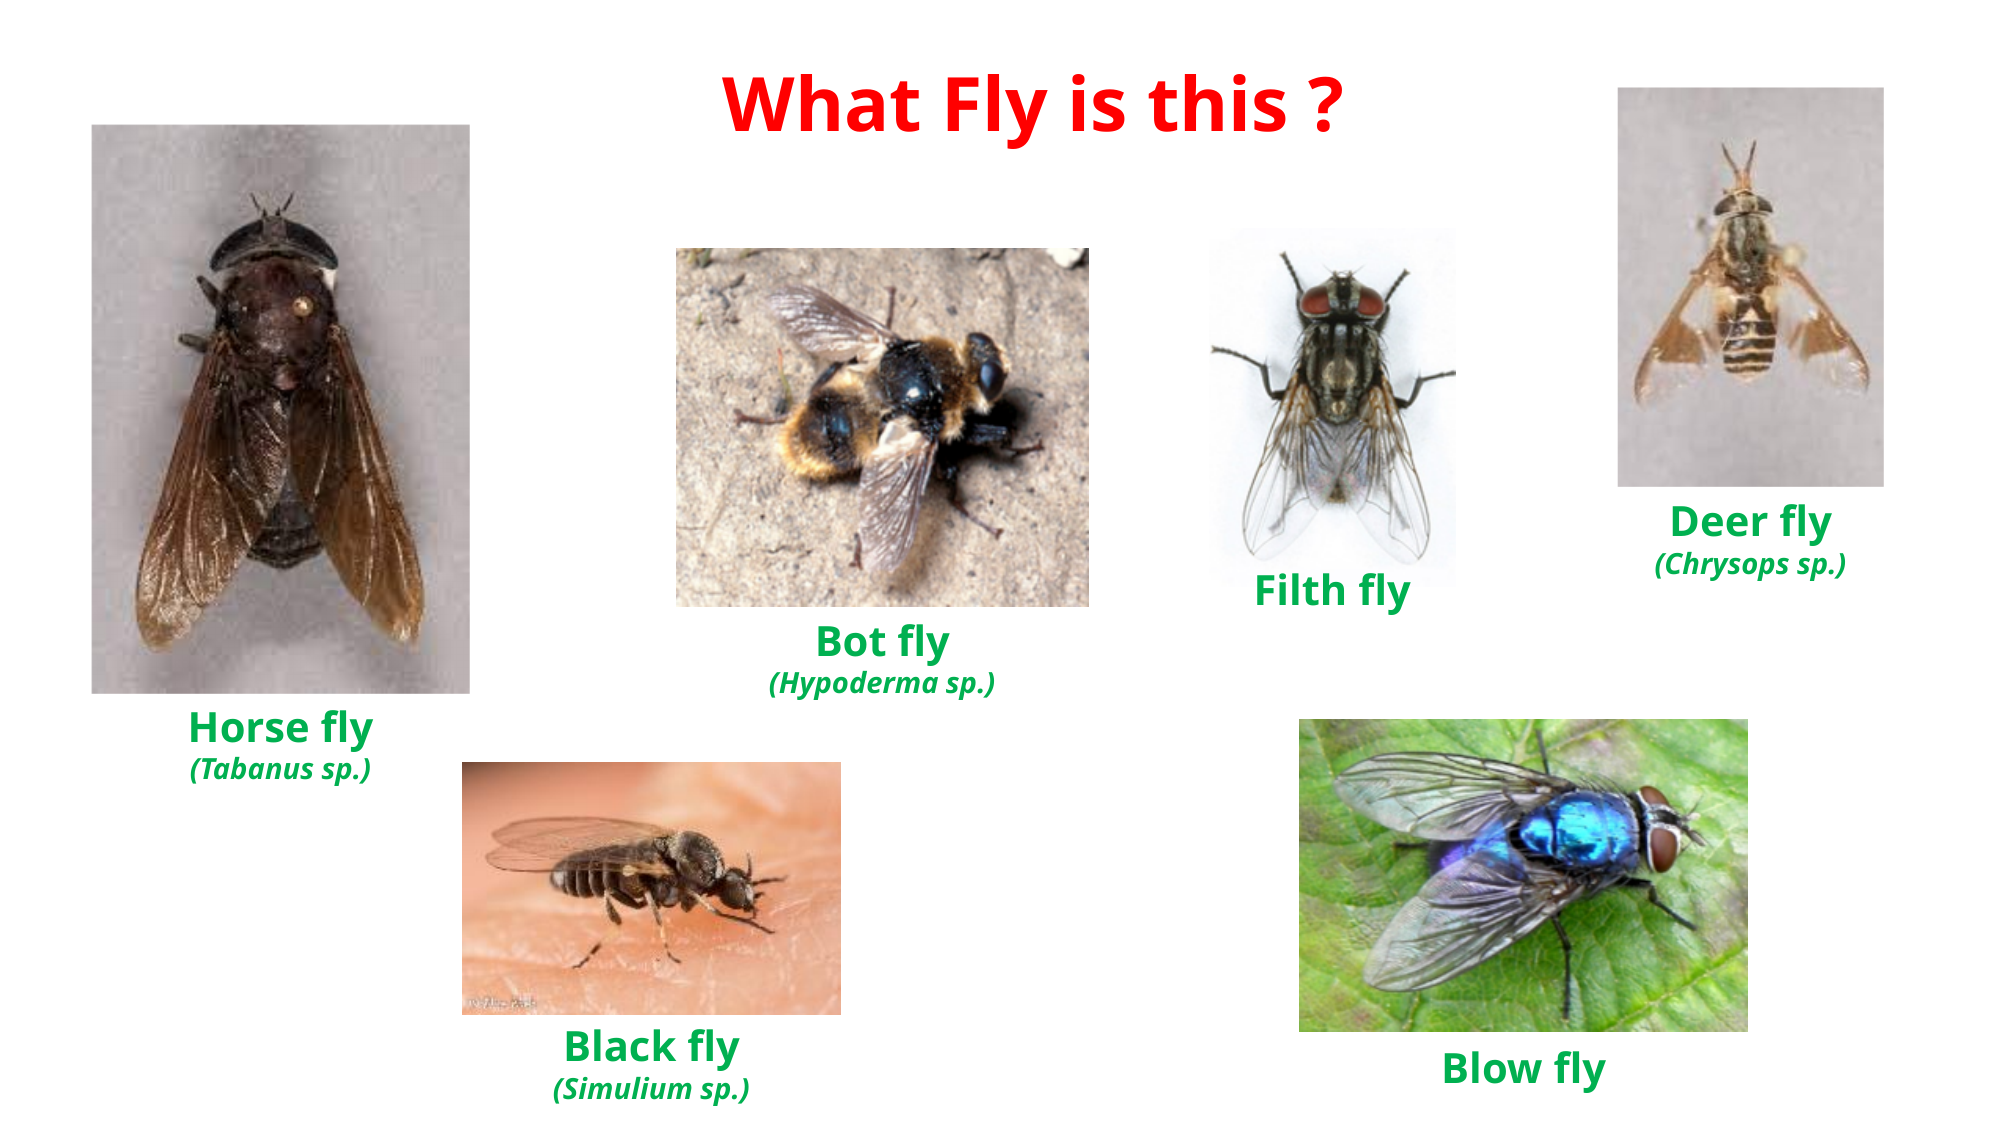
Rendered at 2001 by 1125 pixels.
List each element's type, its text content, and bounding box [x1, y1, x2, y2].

text_box What Fly is this ? [707, 49, 1433, 155]
text_box Blow fly [1396, 1040, 1652, 1100]
text_box Bot fly (Hypoderma sp.) [732, 616, 1032, 707]
picture [462, 762, 841, 1015]
text_box Black fly (Simulium sp.) [523, 1023, 780, 1113]
text_box Filth fly [1204, 584, 1461, 622]
picture [1299, 719, 1748, 1032]
picture [0, 125, 565, 693]
picture [1550, 88, 1951, 486]
text_box Deer fly (Chrysops sp.) [1622, 487, 1879, 588]
text_box Horse fly (Tabanus sp.) [152, 693, 409, 793]
picture [675, 248, 1089, 608]
picture [1209, 228, 1456, 587]
